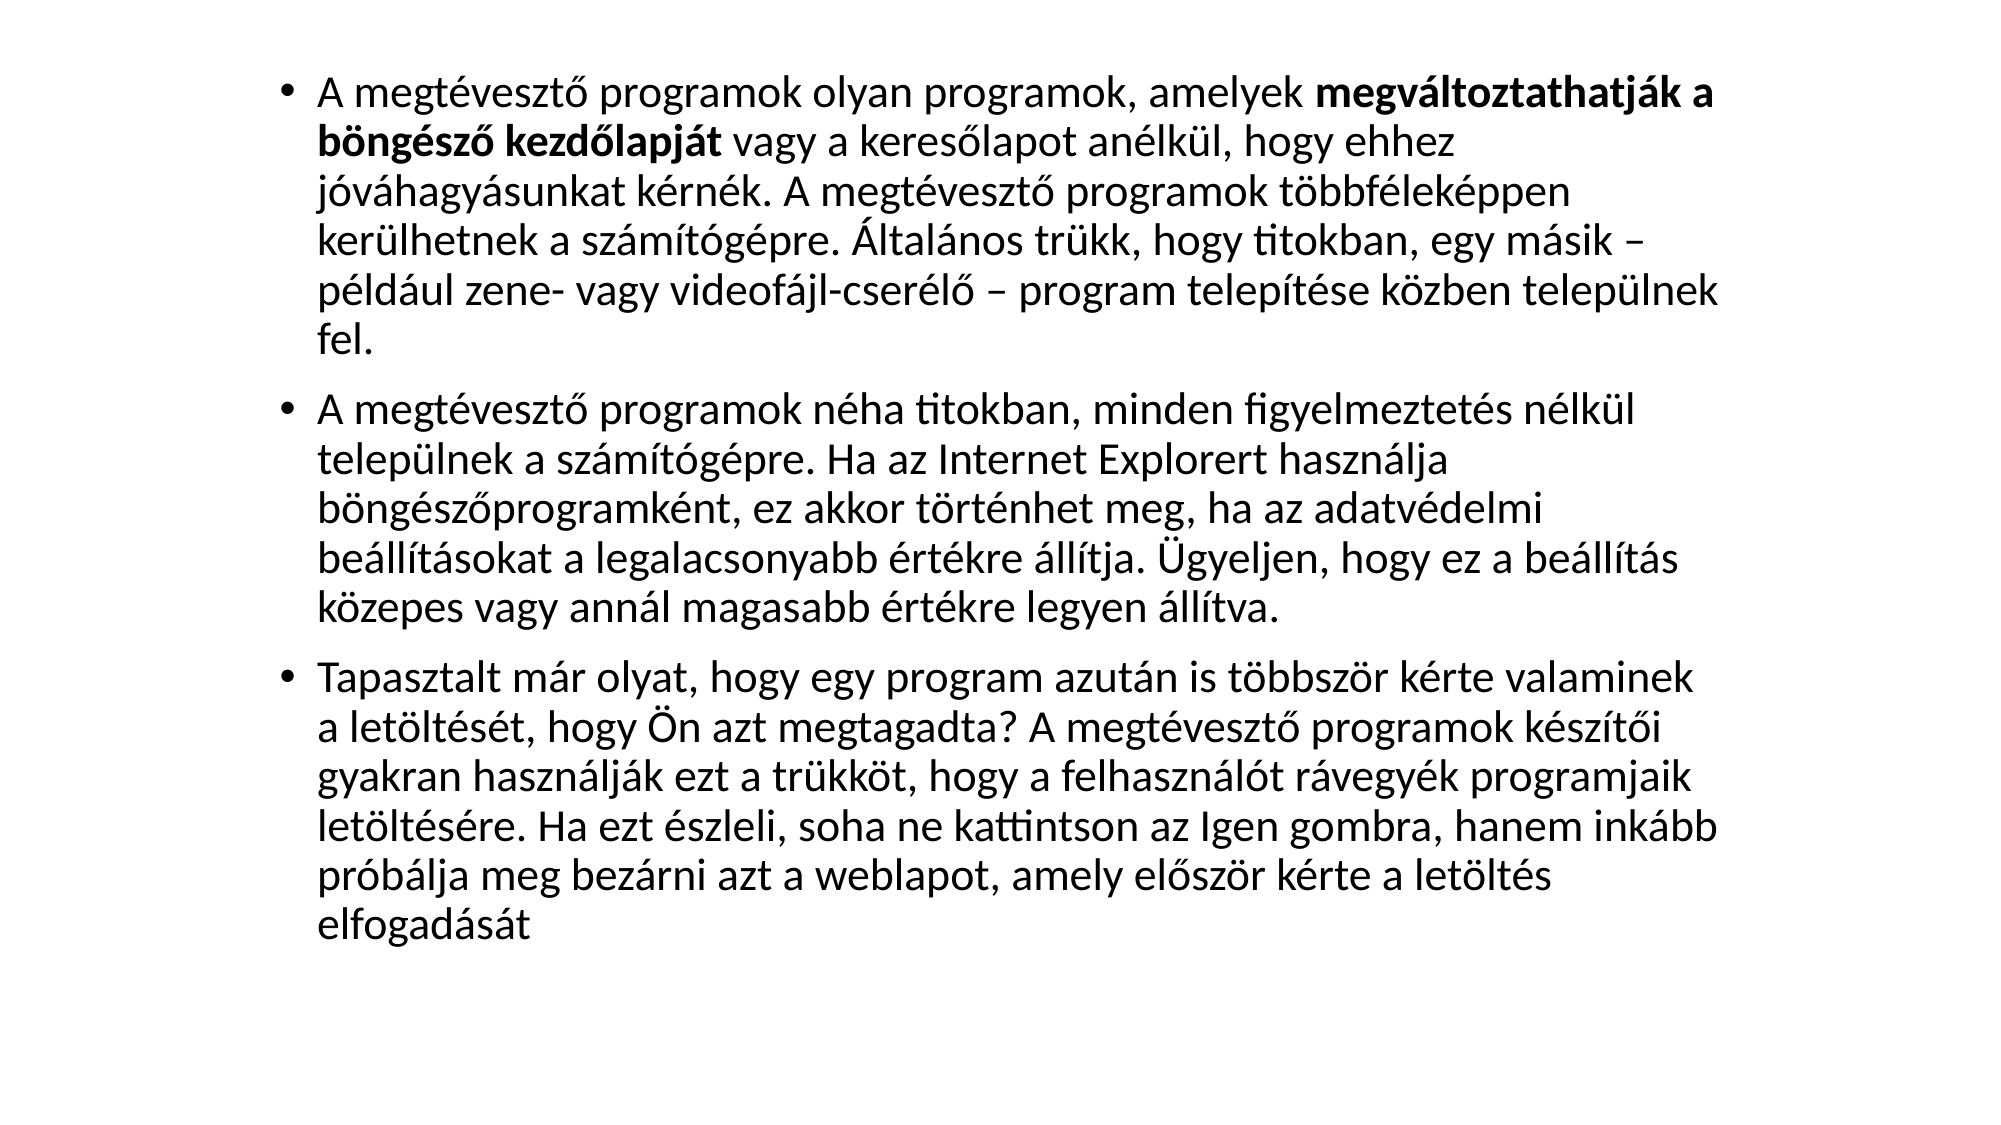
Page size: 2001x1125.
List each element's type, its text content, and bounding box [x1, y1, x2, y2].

list A megtévesztő programok olyan programok, amelyek megváltoztathatják a böngésző kezdőlapját vagy a keresőlapot anélkül, hogy ehhez jóváhagyásunkat kérnék. A megtévesztő programok többféleképpen kerülhetnek a számítógépre. Általános trükk, hogy titokban, egy másik – például zene- vagy videofájl-cserélő – program telepítése közben települnek fel. A megtévesztő programok néha titokban, minden figyelmeztetés nélkül települnek a számítógépre. Ha az Internet Explorert használja böngészőprogramként, ez akkor történhet meg, ha az adatvédelmi beállításokat a legalacsonyabb értékre állítja. Ügyeljen, hogy ez a beállítás közepes vagy annál magasabb értékre legyen állítva. Tapasztalt már olyat, hogy egy program azután is többször kérte valaminek a letöltését, hogy Ön azt megtagadta? A megtévesztő programok készítői gyakran használják ezt a trükköt, hogy a felhasználót rávegyék programjaik letöltésére. Ha ezt észleli, soha ne kattintson az Igen gombra, hanem inkább próbálja meg bezárni azt a weblapot, amely először kérte a letöltés elfogadását [264, 60, 1736, 1065]
